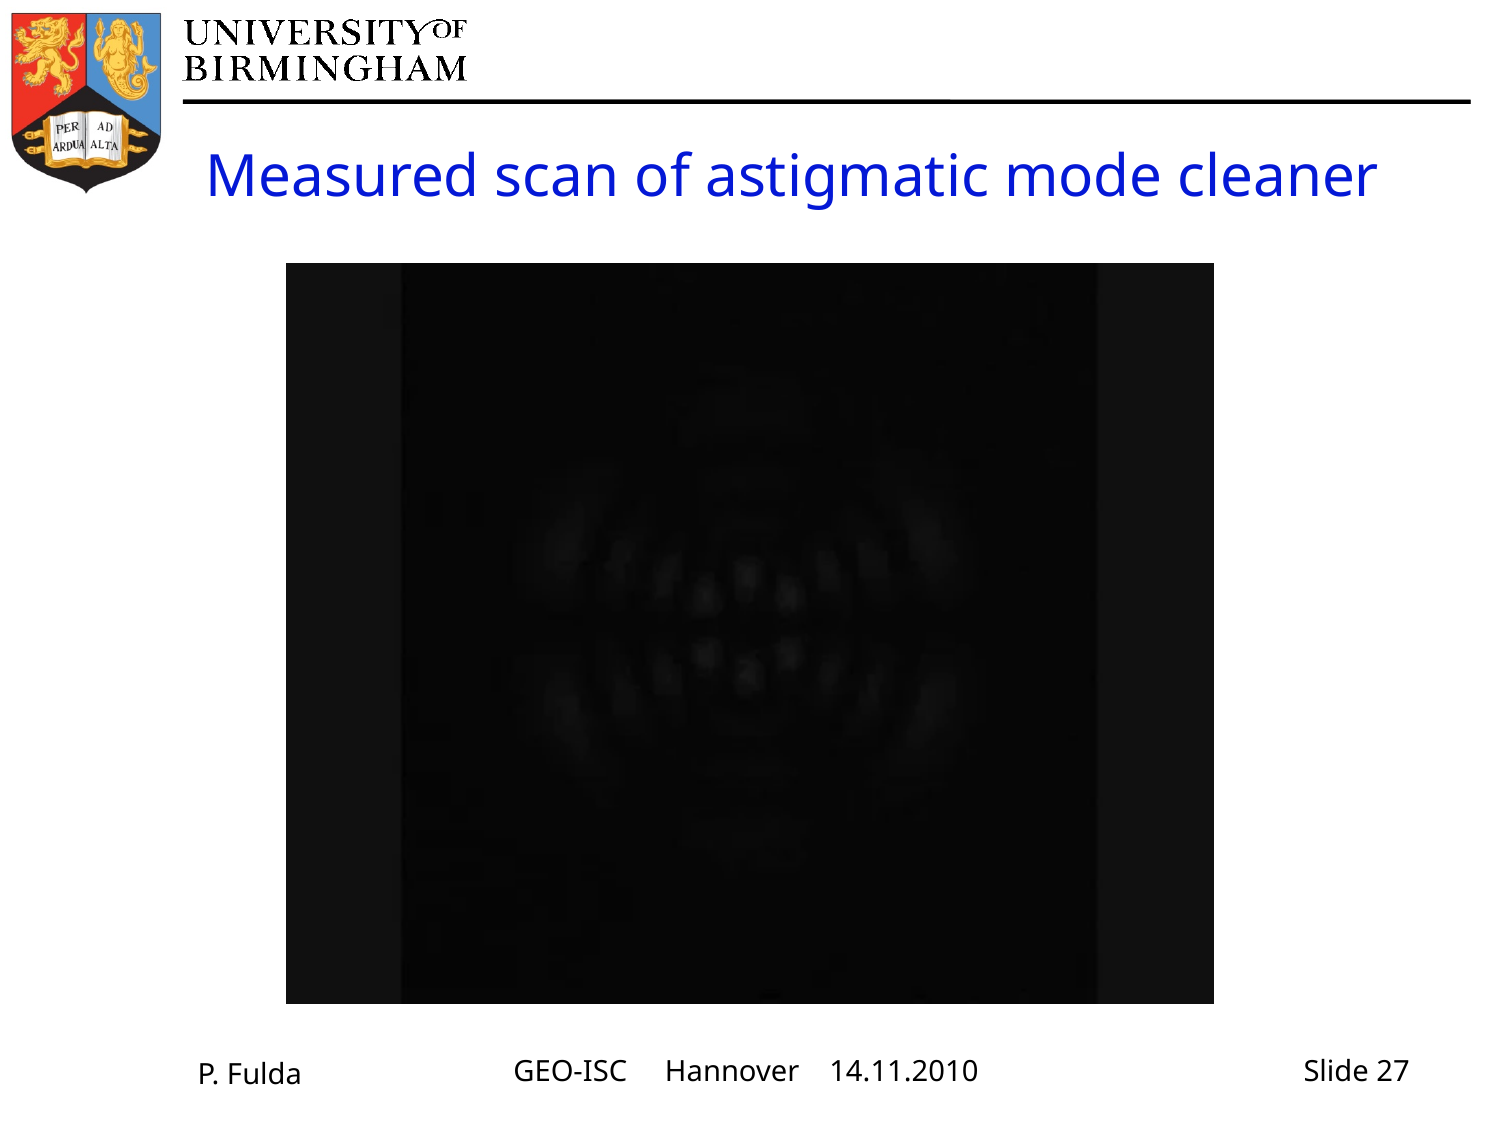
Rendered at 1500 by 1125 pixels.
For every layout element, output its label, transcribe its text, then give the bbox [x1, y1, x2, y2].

title Measured scan of astigmatic mode cleaner [125, 79, 1475, 268]
picture [182, 19, 467, 79]
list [285, 262, 1215, 1006]
slide_number P. Fulda [75, 1042, 425, 1103]
picture [5, 7, 167, 197]
footer GEO-ISC Hannover 14.11.2010 [454, 1042, 1046, 1103]
slide_number 27 [1074, 1042, 1425, 1103]
